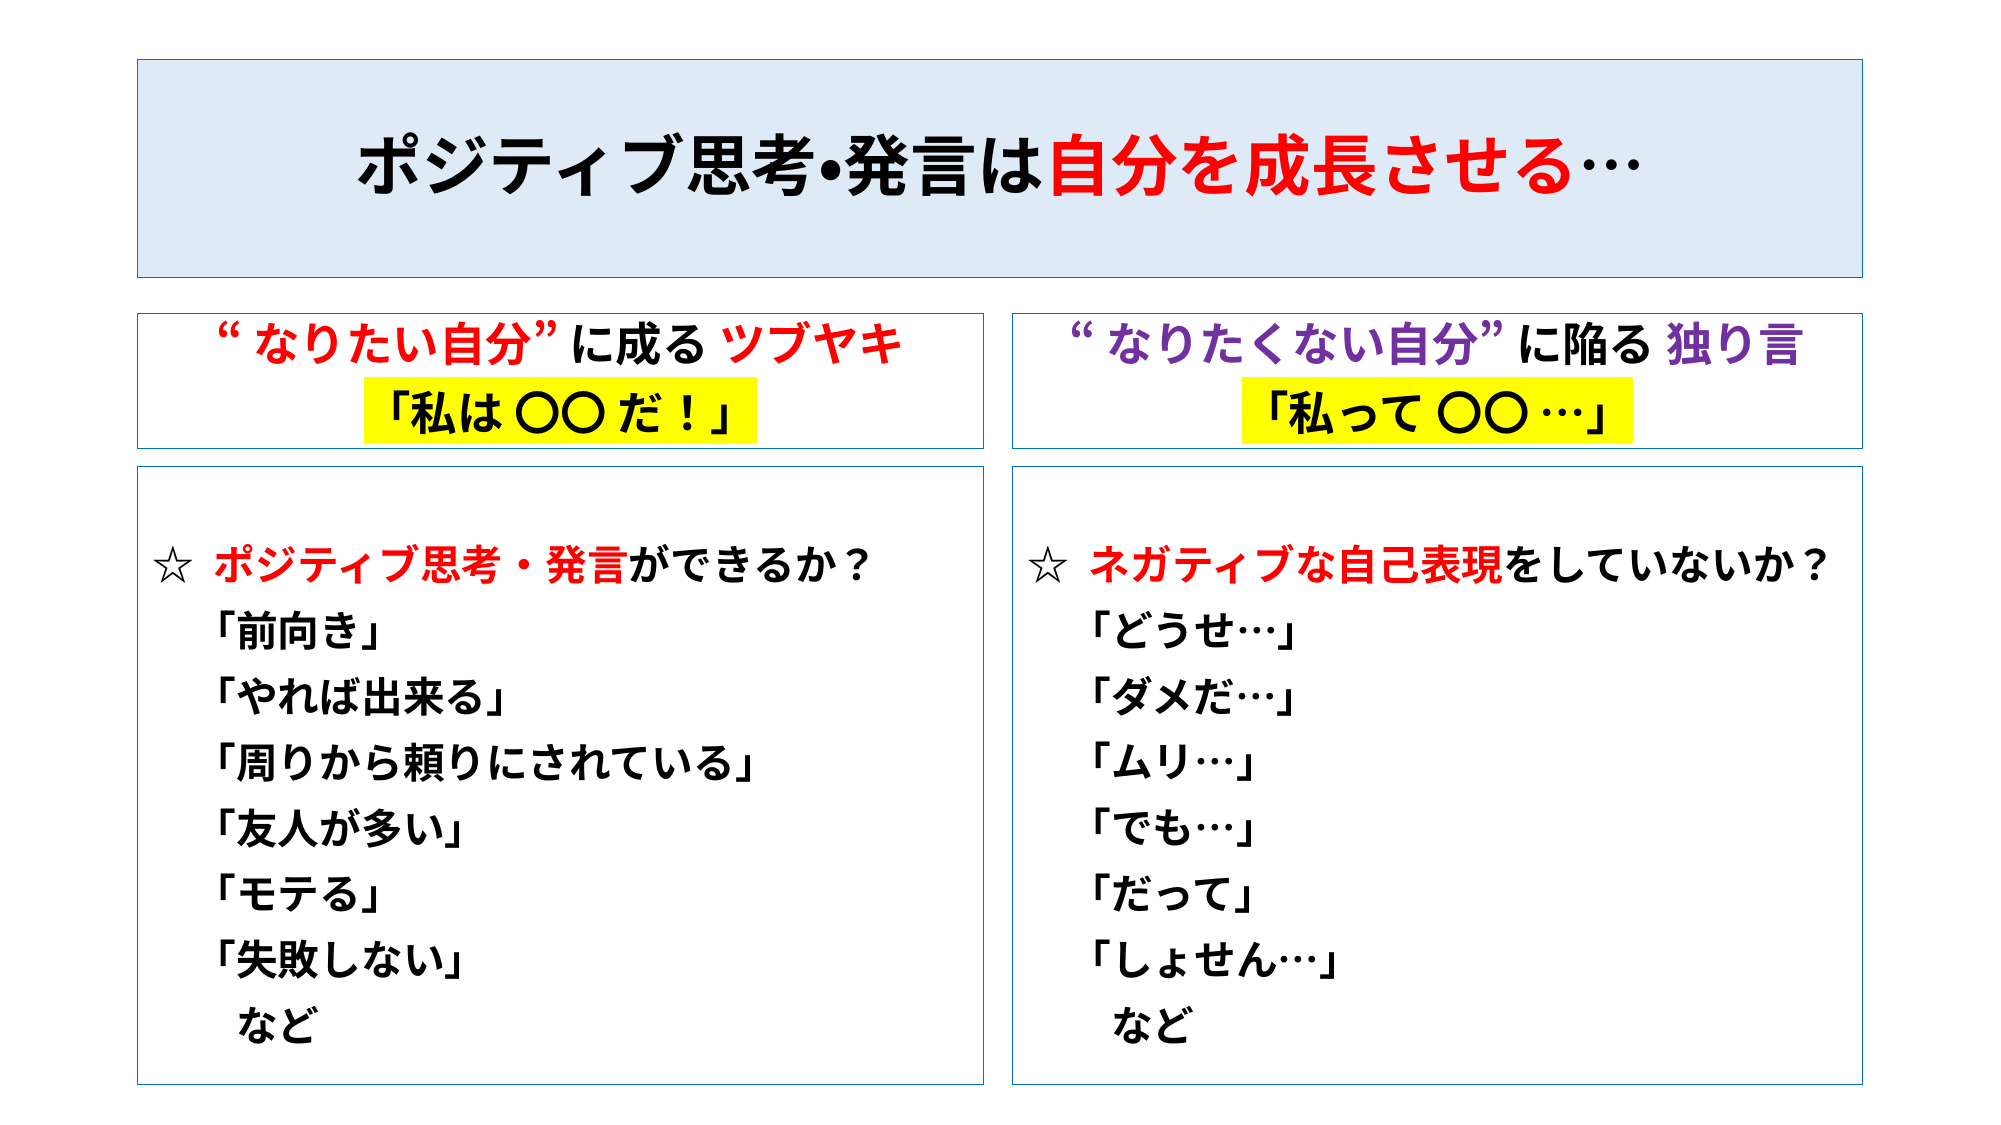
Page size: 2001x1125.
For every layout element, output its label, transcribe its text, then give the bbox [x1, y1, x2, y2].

list “なりたくない自分” に陥る 独り言 「私って 〇〇 …」 [1012, 313, 1863, 449]
title ポジティブ思考・発言は自分を成長させる… [137, 59, 1863, 278]
list “なりたい自分” に成る ツブヤキ 「私は 〇〇 だ！」 [137, 313, 984, 449]
list ☆ ポジティブ思考・発言ができるか？ 「前向き」 「やれば出来る」 「周りから頼りにされている」 「友人が多い」 「モテる」 「失敗しない」 など [137, 466, 984, 1085]
list ☆ ネガティブな自己表現をしていないか？ 「どうせ…」 「ダメだ…」 「ムリ…」 「でも…」 「だって」 「しょせん…」 など [1012, 466, 1863, 1085]
